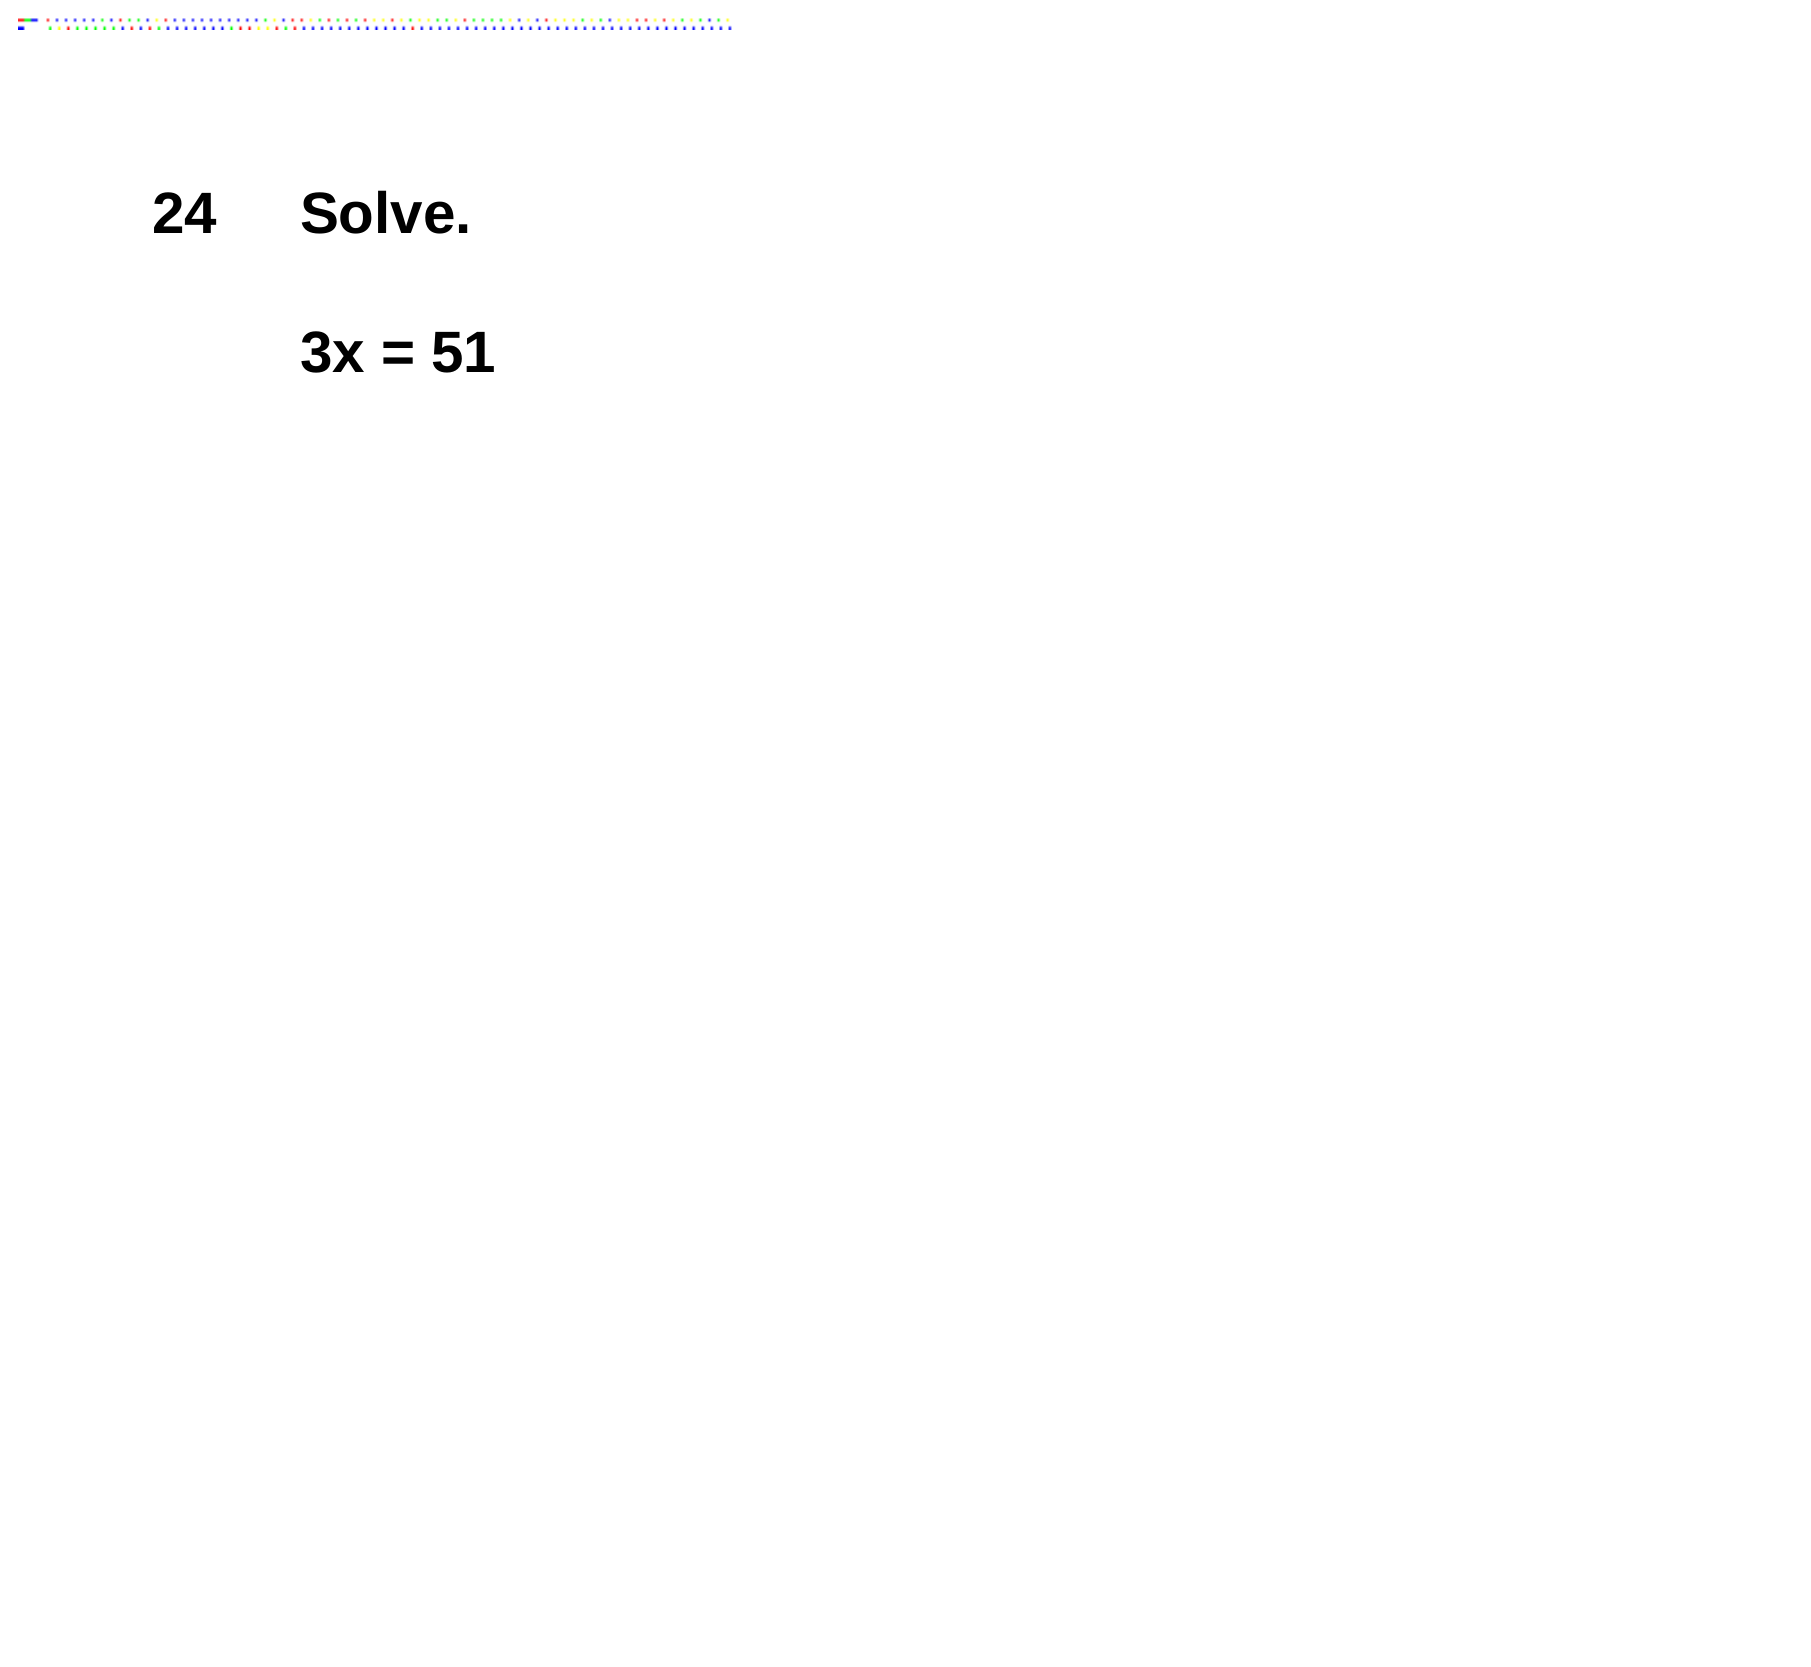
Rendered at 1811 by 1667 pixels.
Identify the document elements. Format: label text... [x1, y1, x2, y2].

text_box 24 [134, 165, 282, 254]
picture [17, 17, 743, 31]
text_box Solve. 3x = 51 [282, 165, 668, 394]
